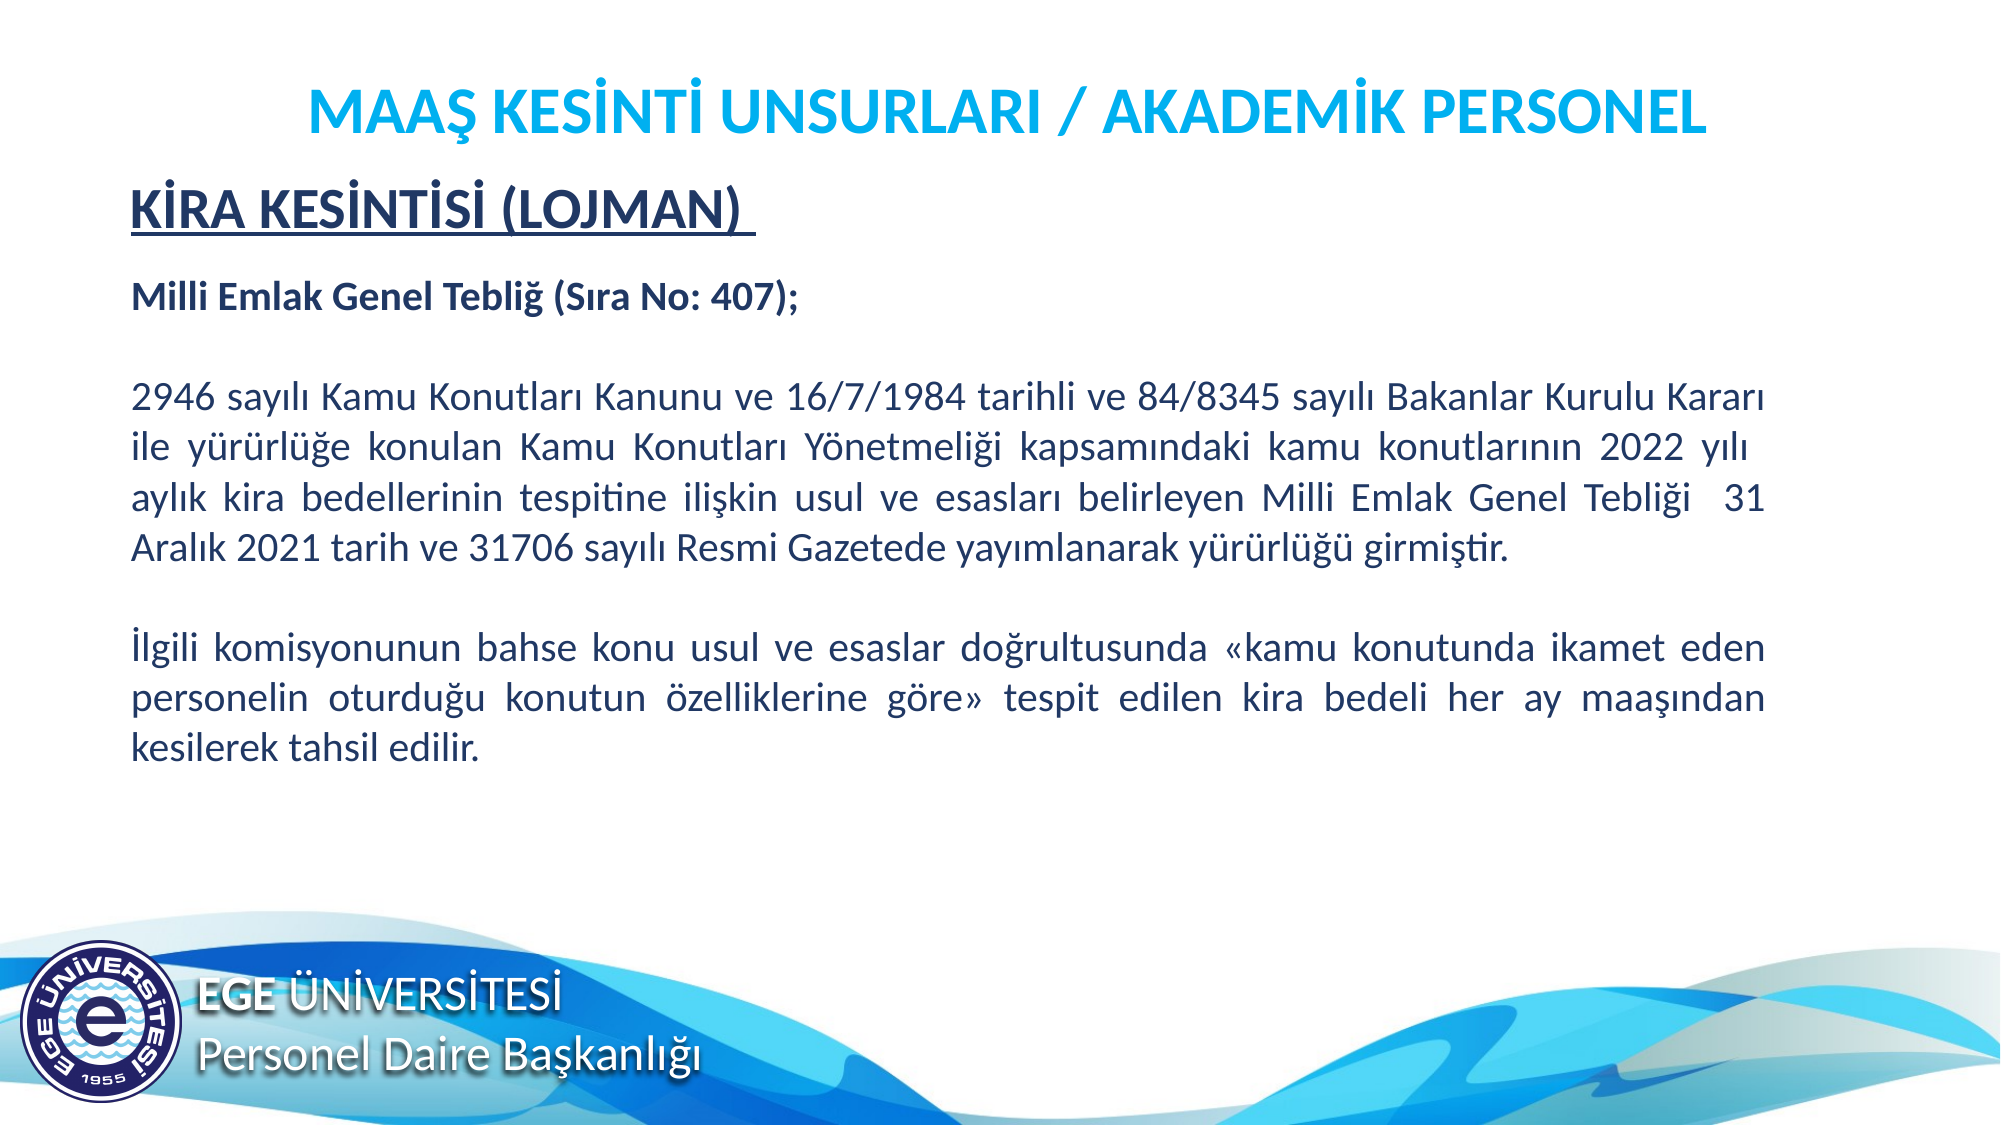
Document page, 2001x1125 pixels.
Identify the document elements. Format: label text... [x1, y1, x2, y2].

text_box EGE ÜNİVERSİTESİ Personel Daire Başkanlığı [183, 953, 763, 1089]
text_box MAAŞ KESİNTİ UNSURLARI / AKADEMİK PERSONEL [115, 59, 1901, 155]
text_box Milli Emlak Genel Tebliğ (Sıra No: 407); 2946 sayılı Kamu Konutları Kanunu ve 16/7/1984 tarihli ve 84/8345 sayılı Bakanlar Kurulu Kararı ile yürürlüğe konulan Kamu Konutları Yönetmeliği kapsamındaki kamu konutlarının 2022 yılı aylık kira bedellerinin tespitine ilişkin usul ve esasları belirleyen Milli Emlak Genel Tebliği 31 Aralık 2021 tarih ve 31706 sayılı Resmi Gazetede yayımlanarak yürürlüğü girmiştir. İlgili komisyonunun bahse konu usul ve esaslar doğrultusunda «kamu konutunda ikamet eden personelin oturduğu konutun özelliklerine göre» tespit edilen kira bedeli her ay maaşından kesilerek tahsil edilir. [115, 261, 1782, 777]
text_box KİRA KESİNTİSİ (LOJMAN) [115, 162, 1901, 248]
picture [0, 0, 2001, 1125]
